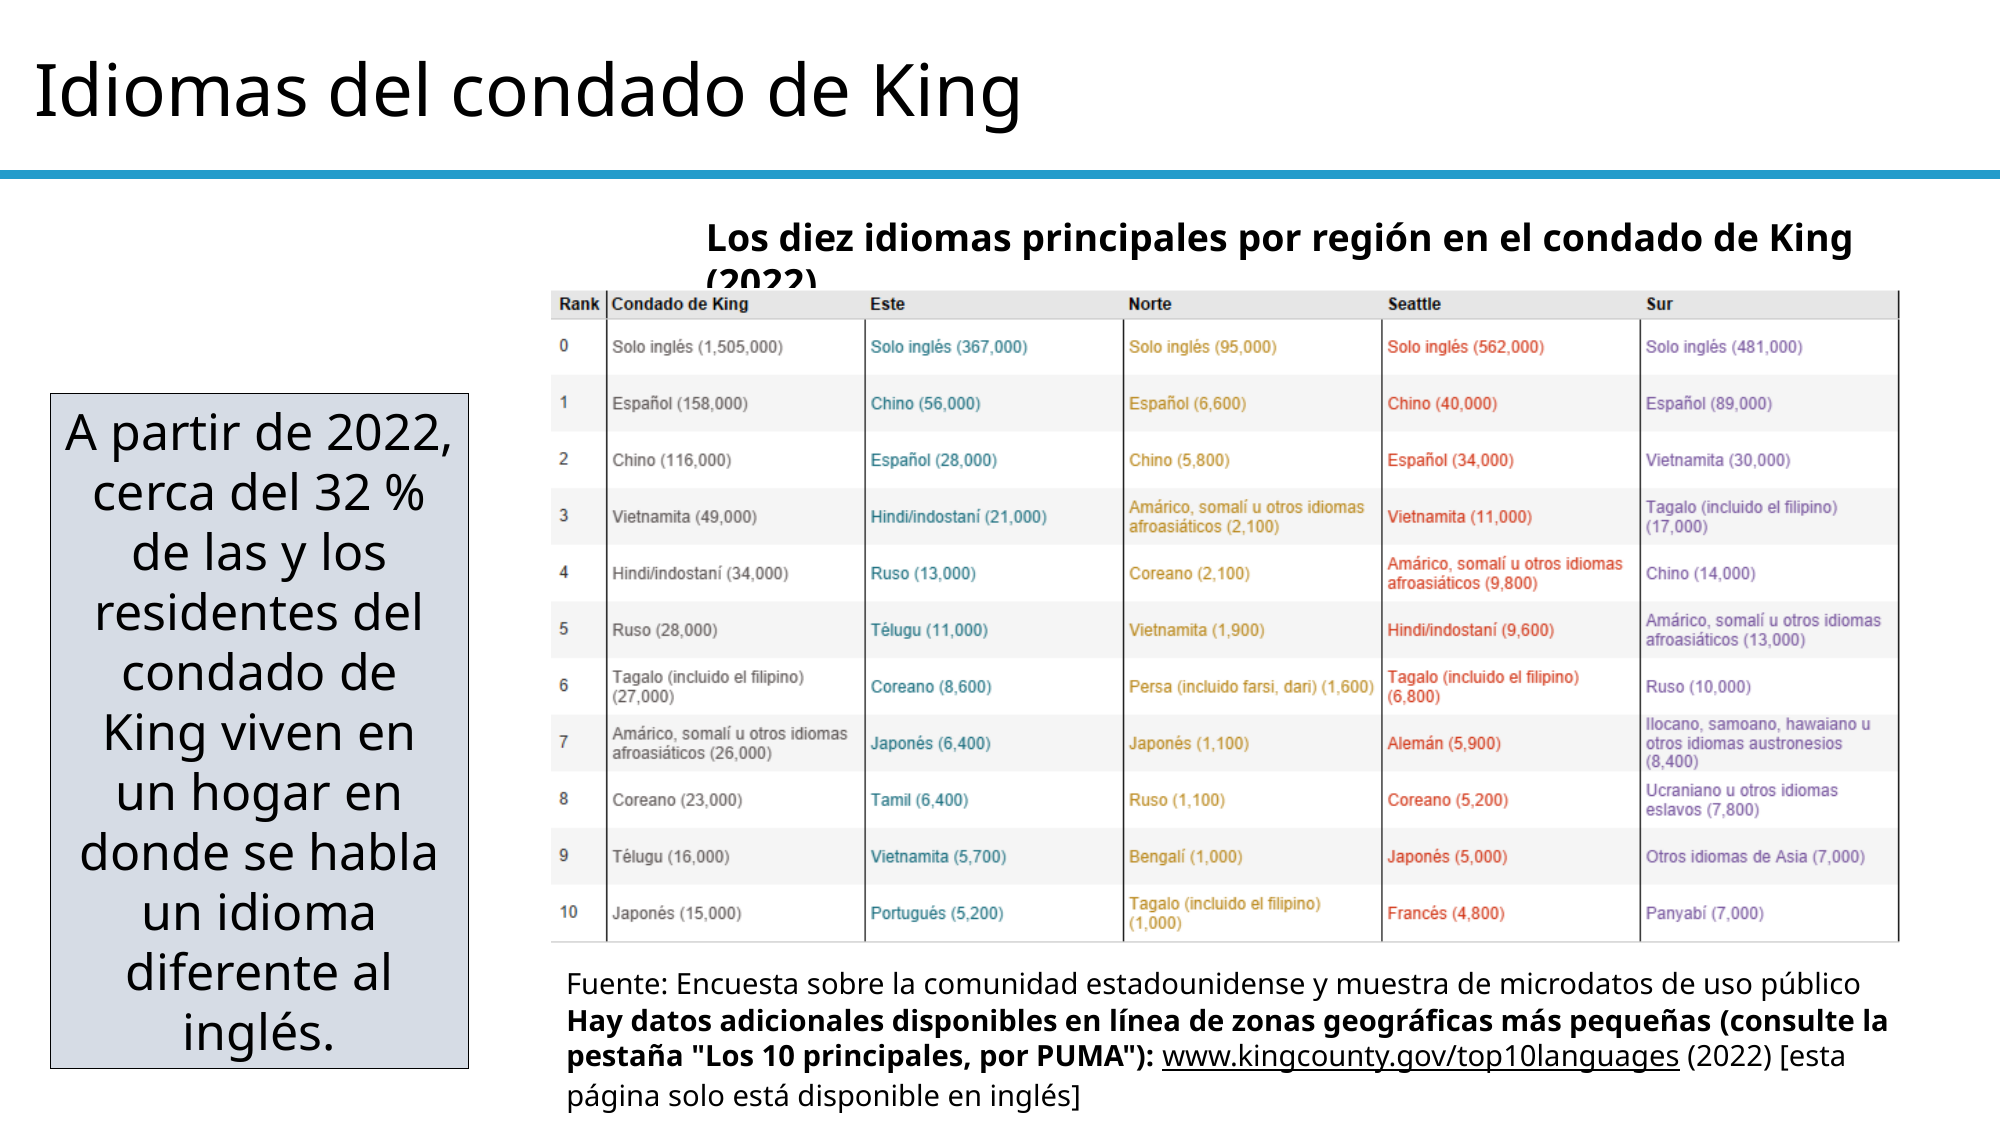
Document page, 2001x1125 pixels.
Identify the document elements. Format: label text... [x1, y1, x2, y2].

text_box Hay datos adicionales disponibles en línea de zonas geográficas más pequeñas (consulte la pestaña "Los 10 principales, por PUMA"): www.kingcounty.gov/top10languages (2022) [esta página solo está disponible en inglés] [551, 995, 1955, 1120]
text_box Los diez idiomas principales por región en el condado de King (2022) [691, 206, 1914, 311]
picture [551, 288, 1912, 958]
text_box Fuente: Encuesta sobre la comunidad estadounidense y muestra de microdatos de uso público [551, 957, 1914, 995]
title Idiomas del condado de King [19, 46, 1938, 141]
text_box A partir de 2022, cerca del 32 % de las y los residentes del condado de King viven en un hogar en donde se habla un idioma diferente al inglés. [50, 393, 469, 1069]
